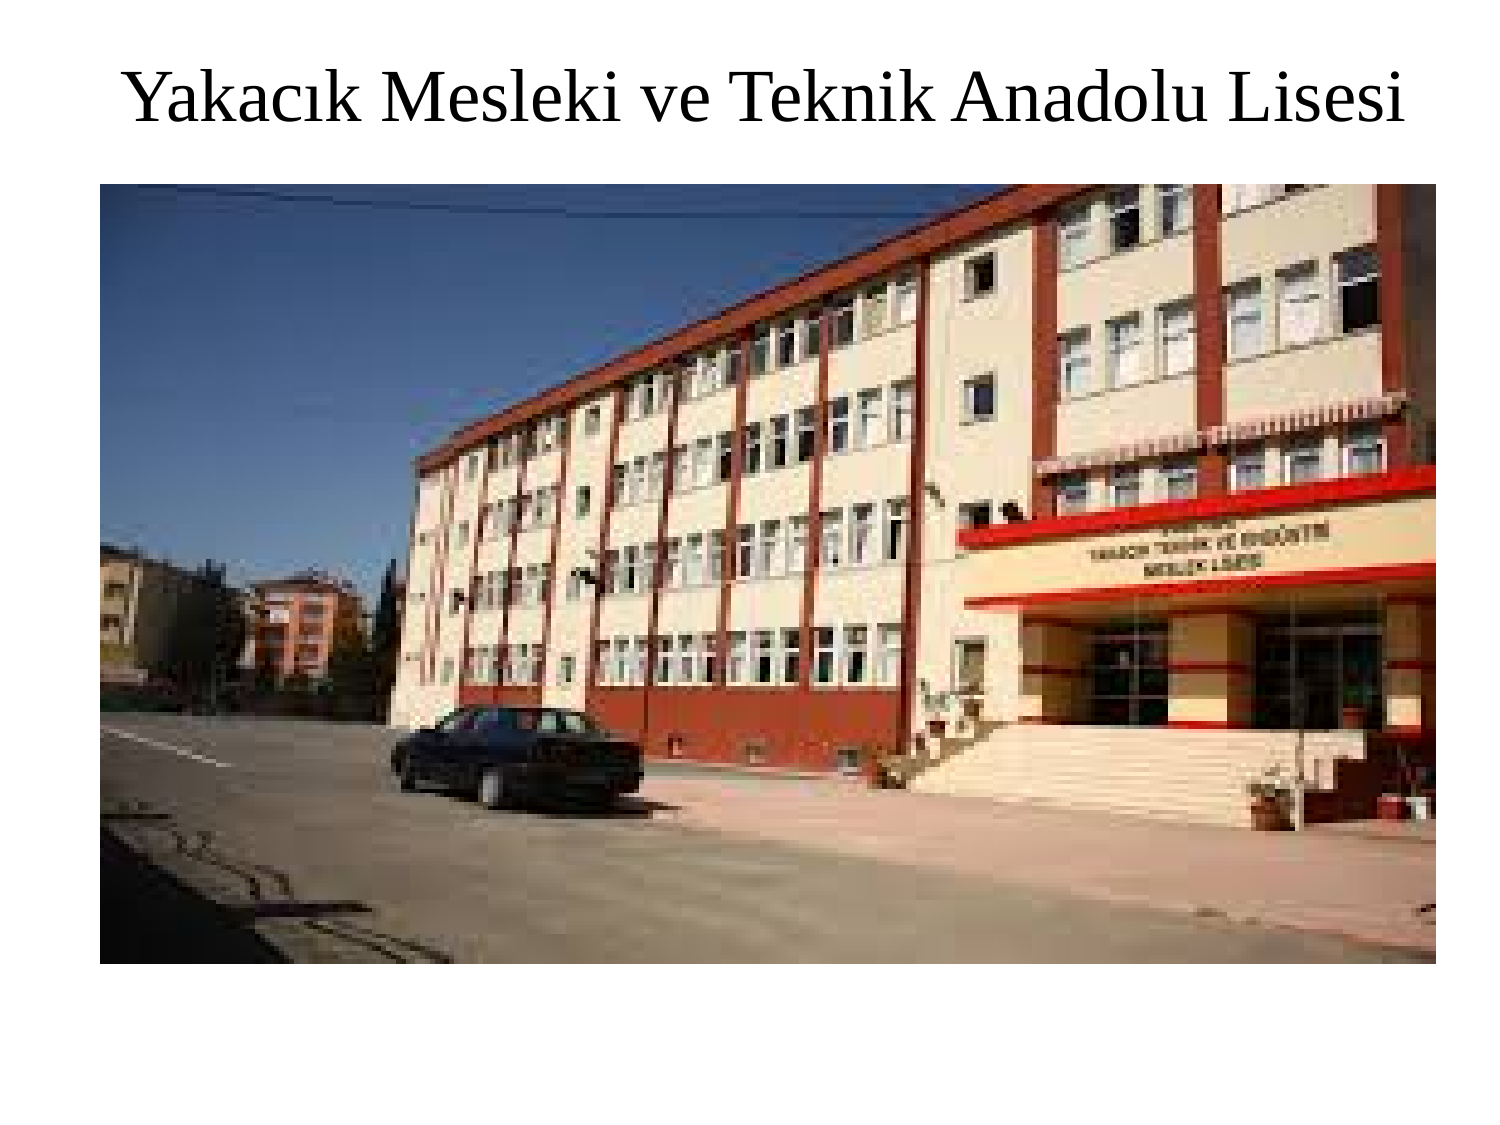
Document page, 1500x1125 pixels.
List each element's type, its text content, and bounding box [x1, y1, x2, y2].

title Yakacık Mesleki ve Teknik Anadolu Lisesi [88, 42, 1439, 231]
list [100, 184, 1436, 965]
